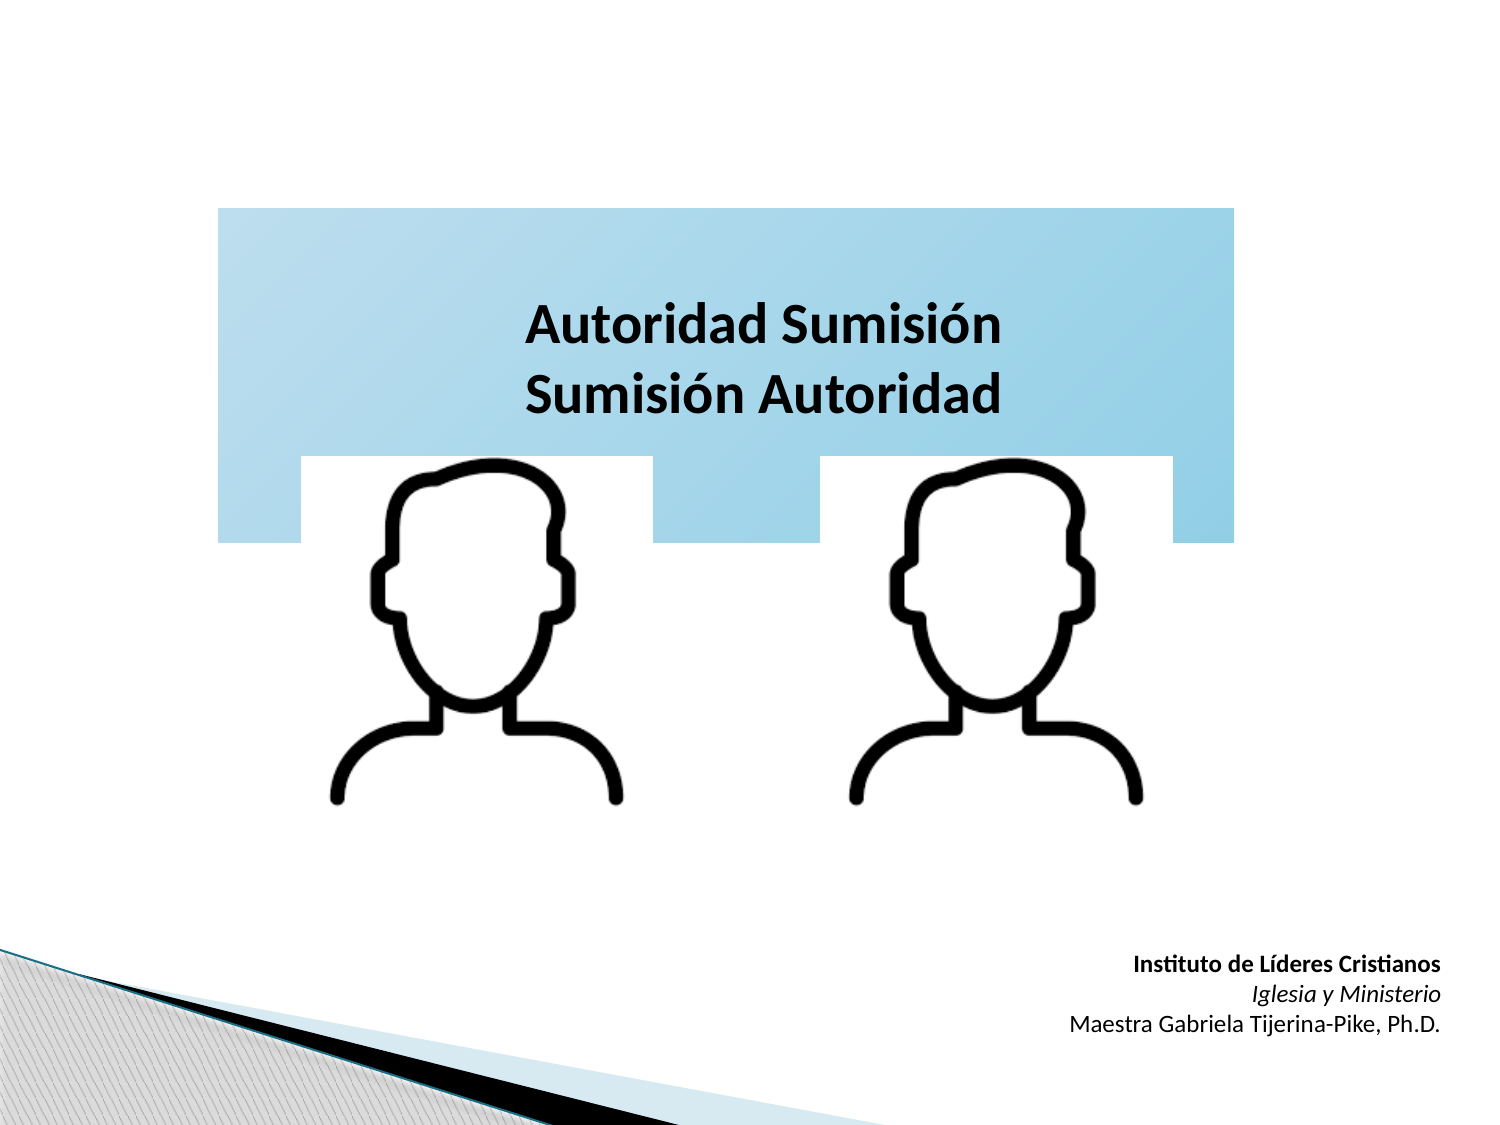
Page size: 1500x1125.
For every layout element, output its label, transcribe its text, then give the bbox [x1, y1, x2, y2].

picture [300, 455, 653, 808]
text_box Autoridad Sumisión Sumisión Autoridad [218, 208, 1235, 543]
picture [820, 455, 1173, 808]
text_box Instituto de Líderes Cristianos Iglesia y Ministerio Maestra Gabriela Tijerina-Pike, Ph.D. [891, 940, 1457, 1046]
